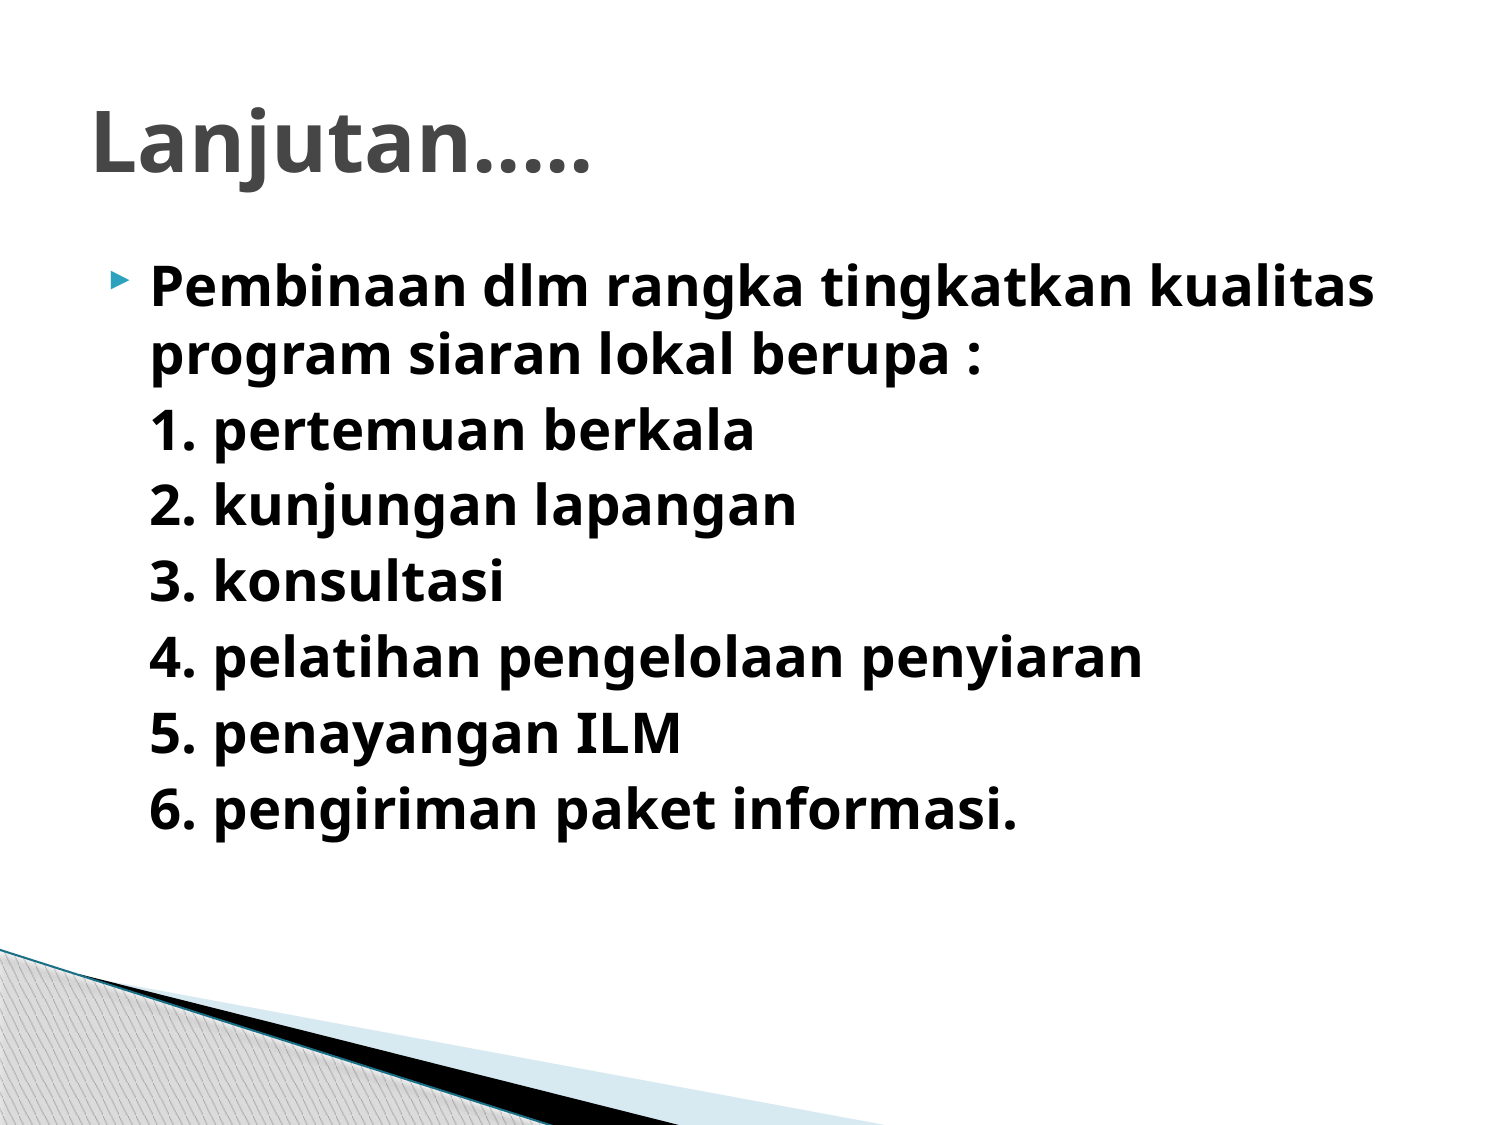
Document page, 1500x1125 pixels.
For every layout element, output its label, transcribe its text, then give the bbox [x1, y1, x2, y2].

list Pembinaan dlm rangka tingkatkan kualitas program siaran lokal berupa : 1. pertemuan berkala 2. kunjungan lapangan 3. konsultasi 4. pelatihan pengelolaan penyiaran 5. penayangan ILM 6. pengiriman paket informasi. [75, 243, 1425, 986]
title Lanjutan..... [75, 45, 1425, 233]
